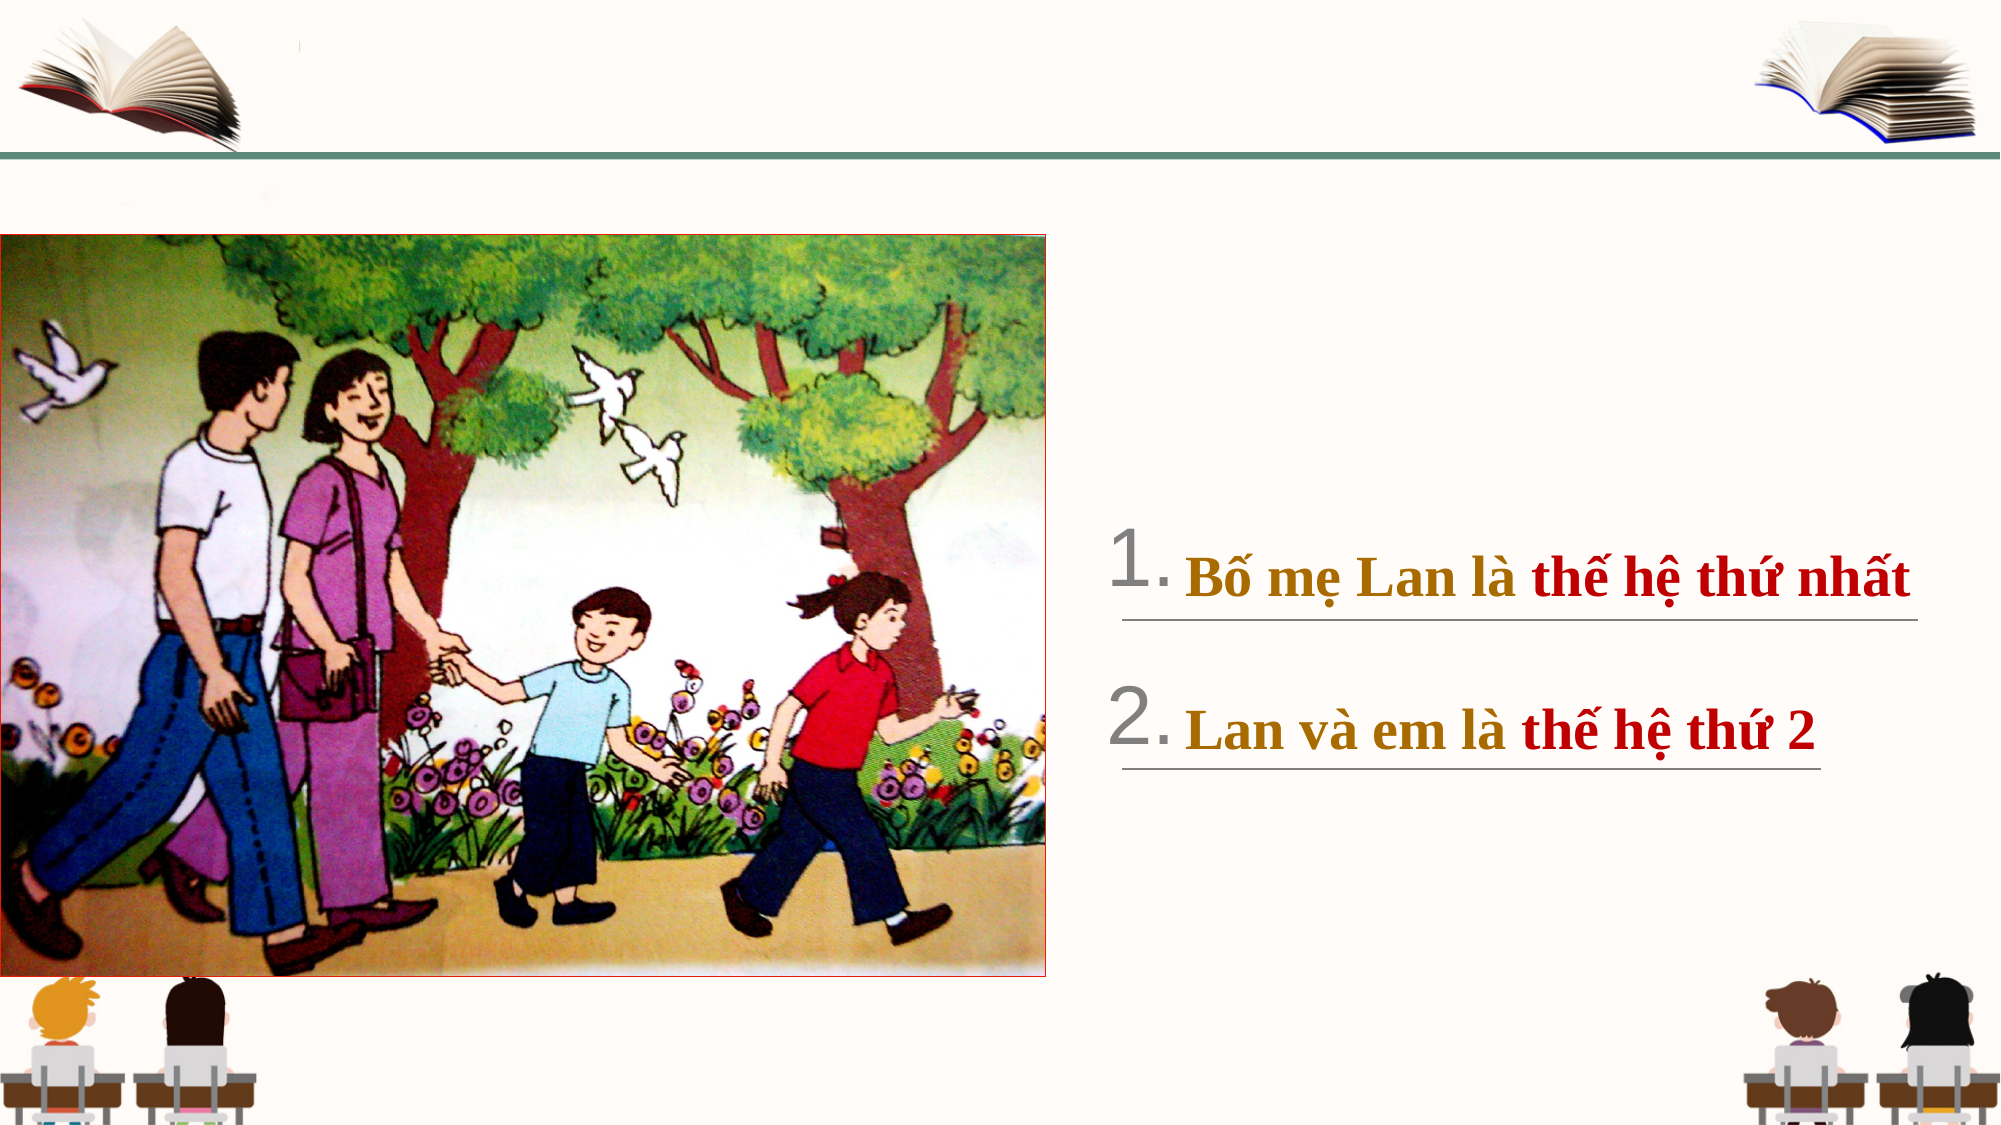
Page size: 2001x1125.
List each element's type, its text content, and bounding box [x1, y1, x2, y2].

text_box 1. [1097, 499, 1176, 608]
text_box Lan và em là thế hệ thứ 2 [1176, 652, 1880, 766]
text_box [0, 150, 2000, 162]
text_box Bố mẹ Lan là thế hệ thứ nhất [1176, 499, 1948, 613]
picture [0, 0, 2001, 1125]
text_box 2. [1097, 657, 1176, 766]
